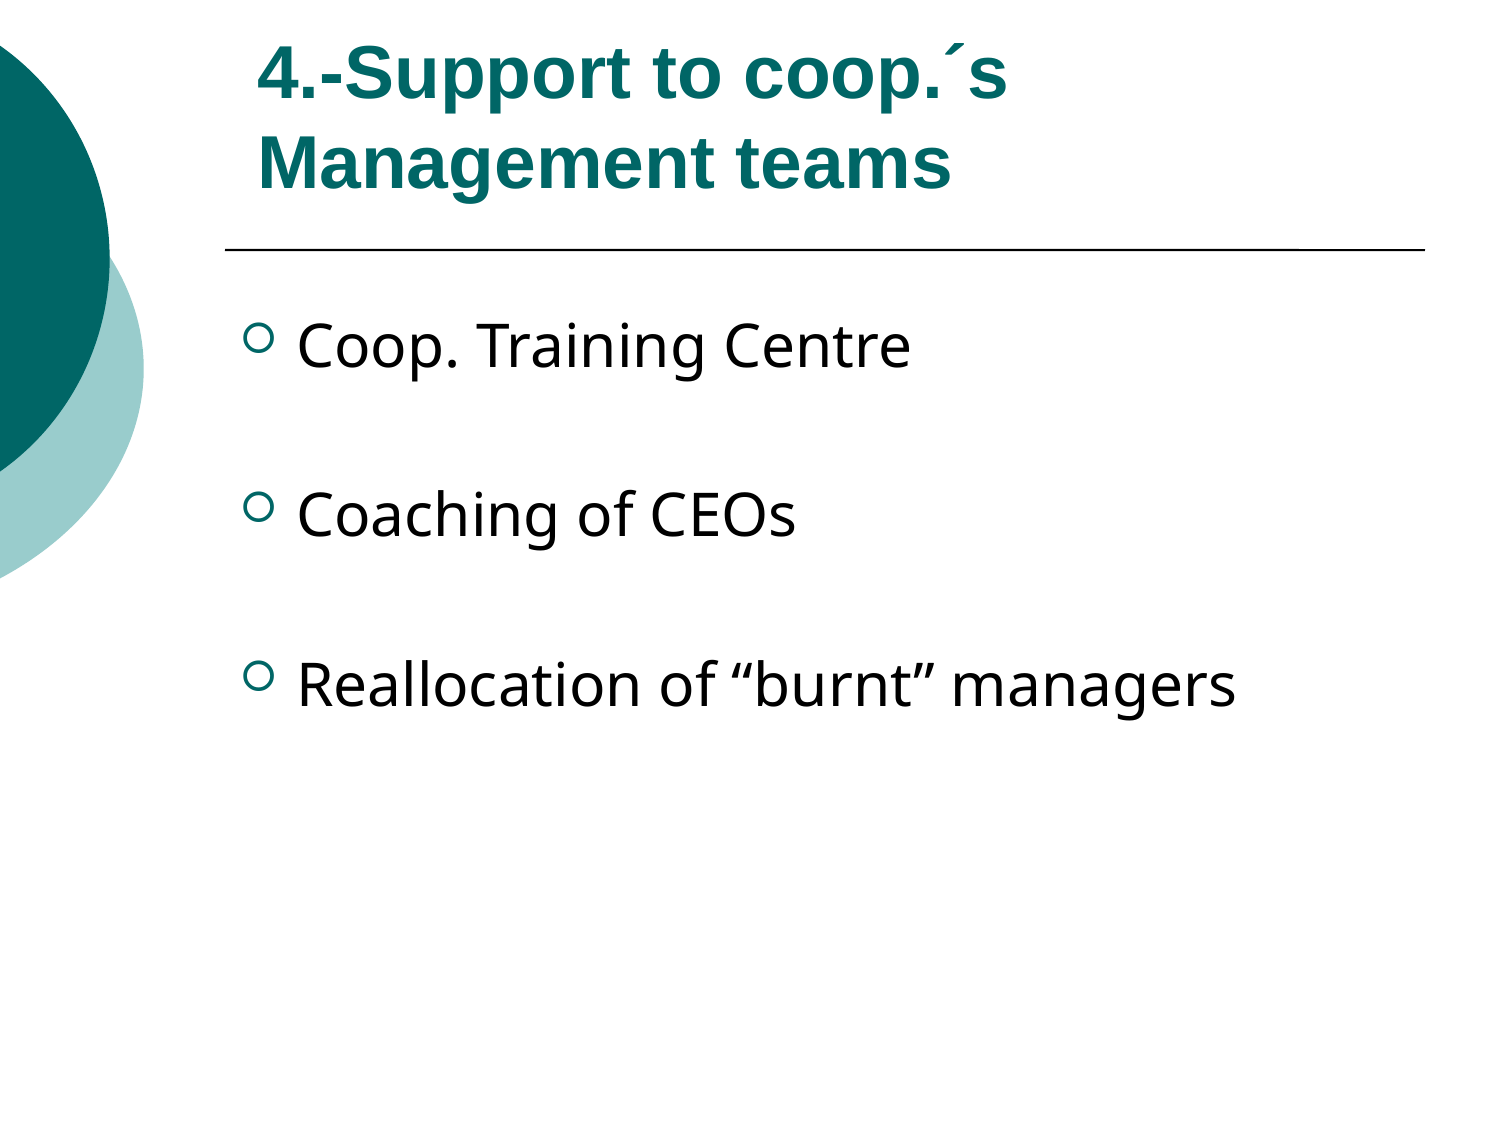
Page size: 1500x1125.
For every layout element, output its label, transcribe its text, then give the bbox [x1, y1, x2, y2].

list Coop. Training Centre Coaching of CEOs Reallocation of “burnt” managers [224, 299, 1425, 975]
title 4.-Support to coop.´s Management teams [242, 113, 1442, 302]
